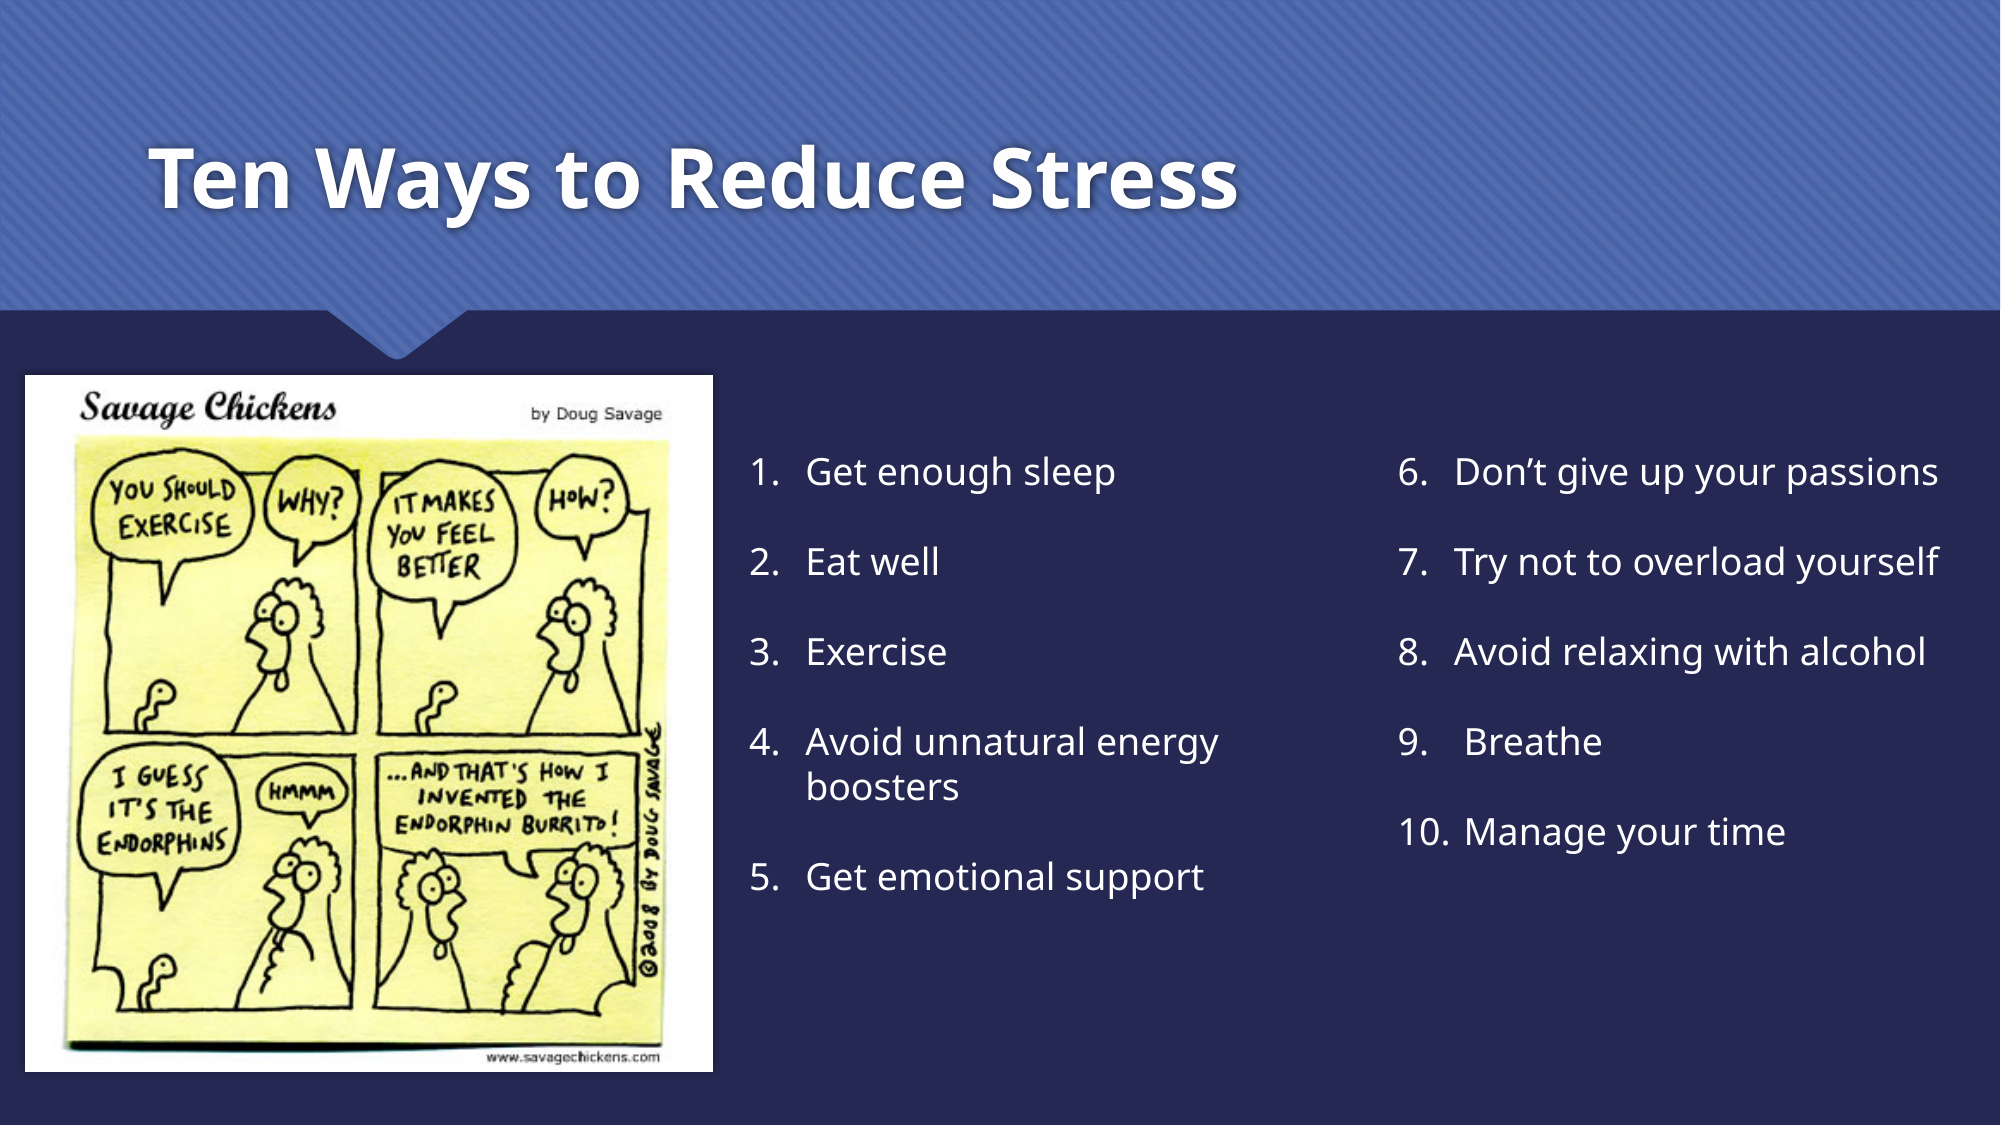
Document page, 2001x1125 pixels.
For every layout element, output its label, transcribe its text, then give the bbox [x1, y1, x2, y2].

text_box Get enough sleep Eat well Exercise Avoid unnatural energy boosters Get emotional support [734, 440, 1342, 905]
title Ten Ways to Reduce Stress [132, 73, 1868, 233]
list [25, 374, 713, 1072]
text_box Don’t give up your passions Try not to overload yourself Avoid relaxing with alcohol Breathe Manage your time [1382, 440, 1980, 860]
